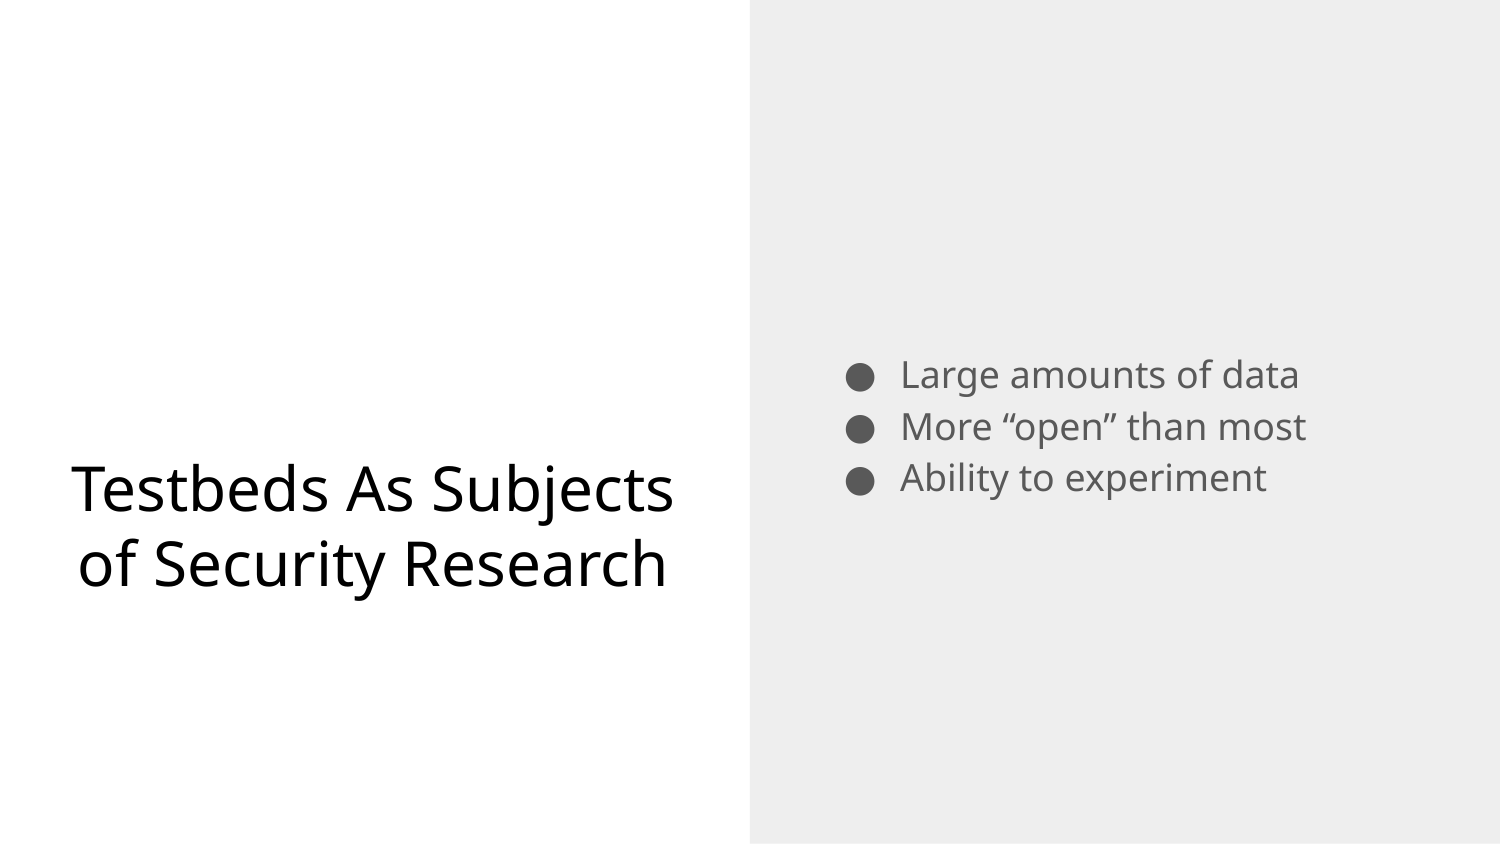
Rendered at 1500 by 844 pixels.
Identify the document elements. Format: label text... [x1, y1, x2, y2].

title Testbeds As Subjects of Security Research [42, 370, 706, 614]
list Large amounts of data More “open” than most Ability to experiment [810, 118, 1440, 725]
